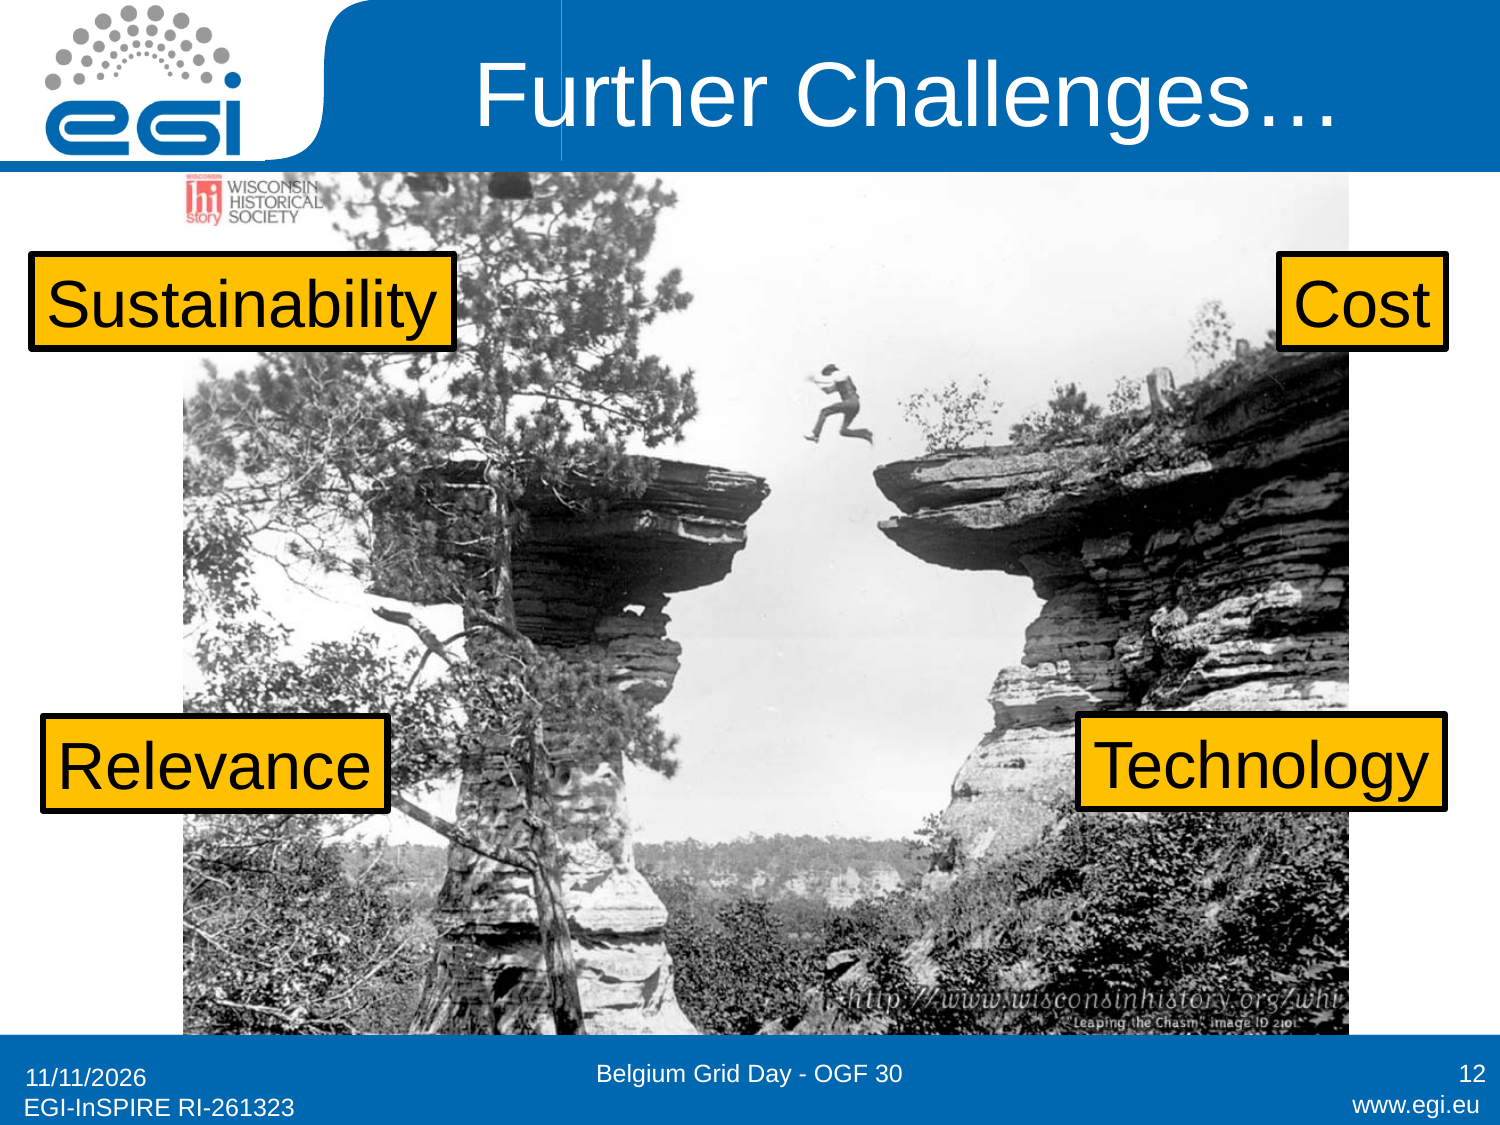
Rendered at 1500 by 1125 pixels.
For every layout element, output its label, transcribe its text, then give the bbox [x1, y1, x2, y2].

text_box Cost [1352, 253, 1446, 349]
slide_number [10, 1046, 361, 1106]
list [182, 172, 1349, 1036]
text_box Technology [1352, 714, 1446, 810]
picture [0, 0, 265, 161]
footer Belgium Grid Day - OGF 30 [512, 1043, 988, 1103]
slide_number 12 [1151, 1042, 1500, 1103]
text_box Relevance [42, 715, 177, 811]
title Further Challenges… [348, 19, 1471, 161]
text_box Sustainability [31, 253, 177, 349]
